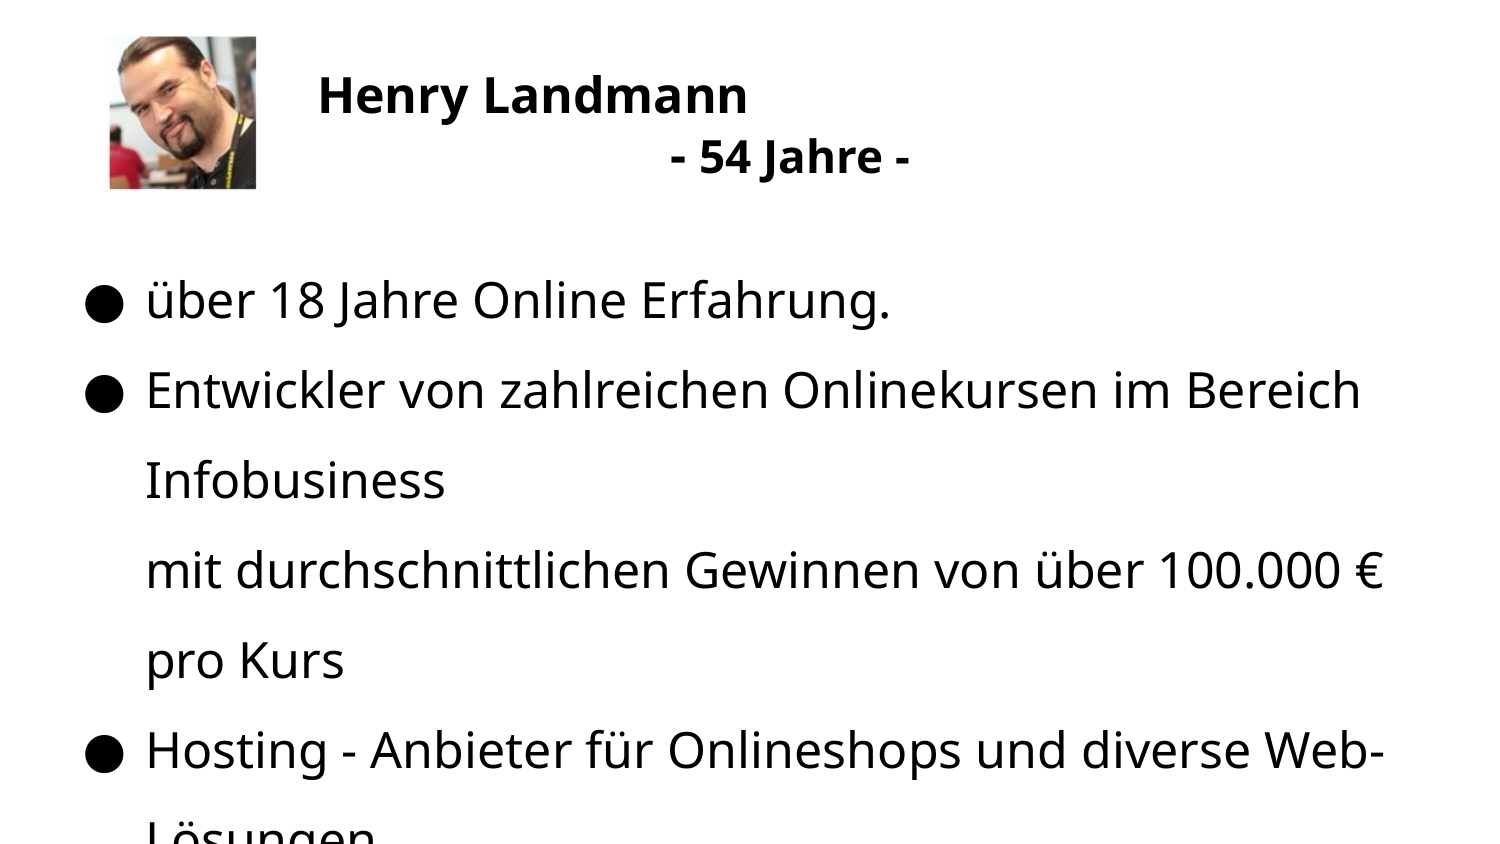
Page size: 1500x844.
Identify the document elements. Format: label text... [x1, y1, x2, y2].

picture [105, 35, 262, 193]
text_box Henry Landmann - 54 Jahre - über 18 Jahre Online Erfahrung. Entwickler von zahlreichen Onlinekursen im Bereich Infobusiness mit durchschnittlichen Gewinnen von über 100.000 € pro Kurs Hosting - Anbieter für Onlineshops und diverse Web-Lösungen. Meine Leidenschaft liegt in der Entwicklung von Video Kursen und fertigen Webprojekten für meine Kunden. [55, 48, 1471, 844]
